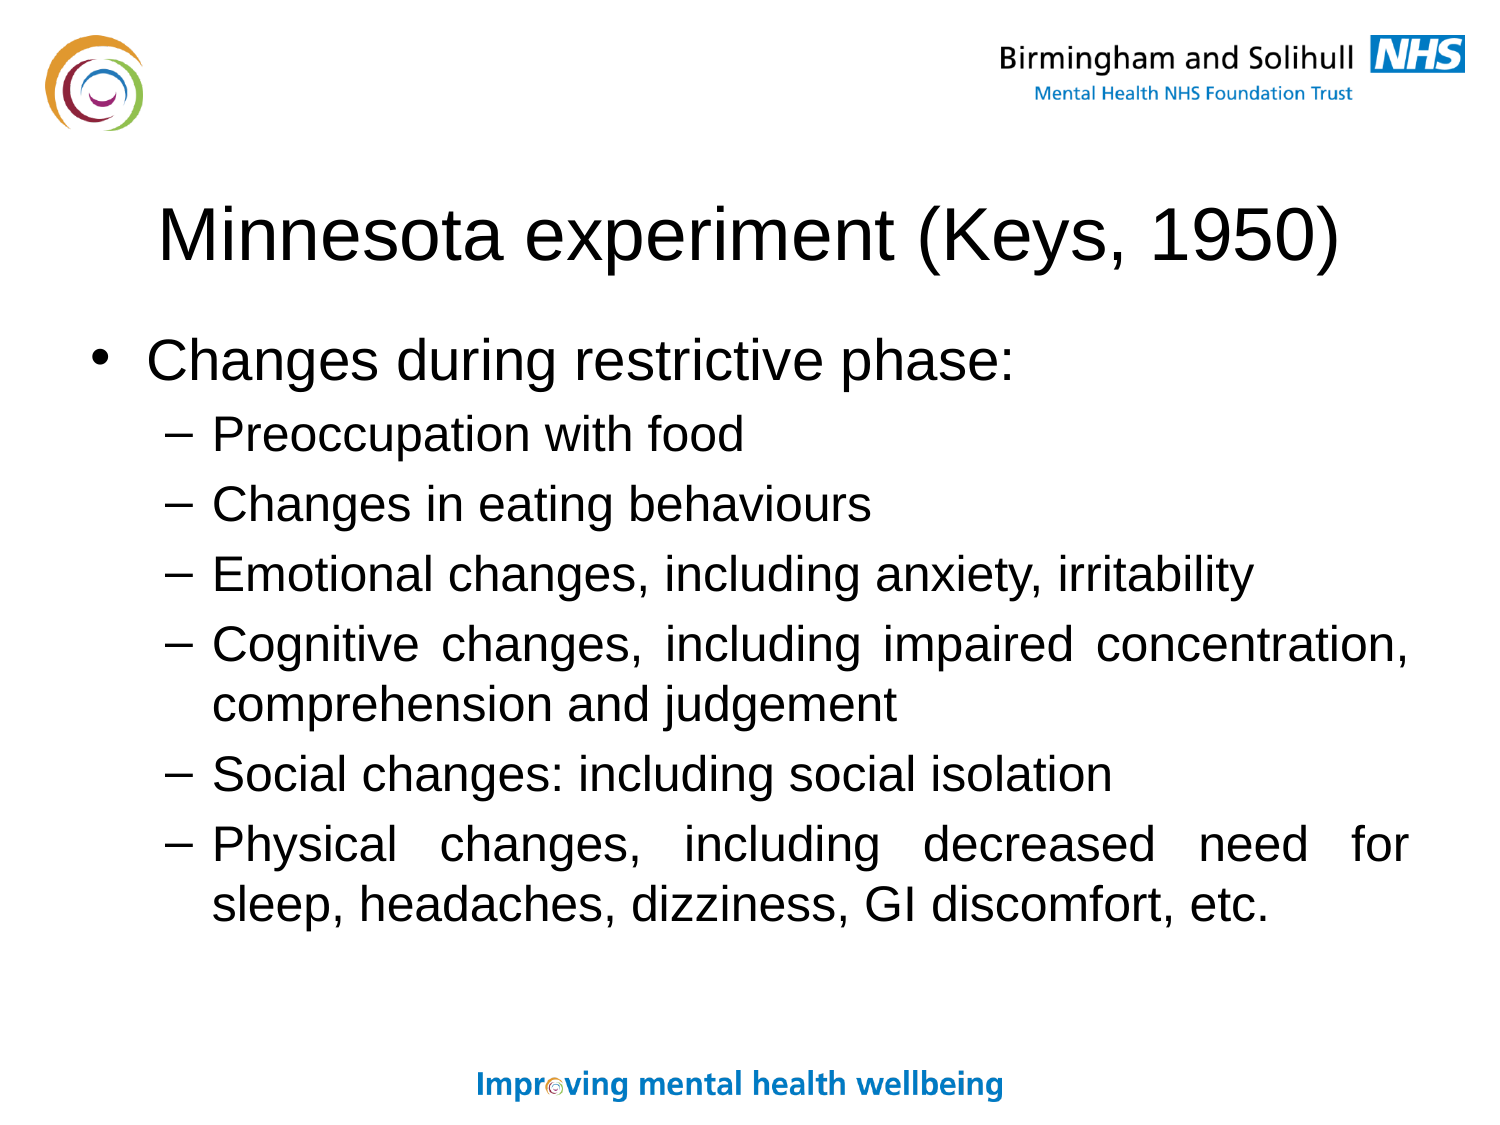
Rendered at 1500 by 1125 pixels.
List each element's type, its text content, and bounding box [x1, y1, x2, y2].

title Minnesota experiment (Keys, 1950) [75, 160, 1425, 301]
list Changes during restrictive phase: Preoccupation with food Changes in eating behaviours Emotional changes, including anxiety, irritability Cognitive changes, including impaired concentration, comprehension and judgement Social changes: including social isolation Physical changes, including decreased need for sleep, headaches, dizziness, GI discomfort, etc. [75, 314, 1425, 1005]
picture [1001, 35, 1465, 102]
picture [45, 35, 143, 131]
picture [478, 1070, 1002, 1102]
